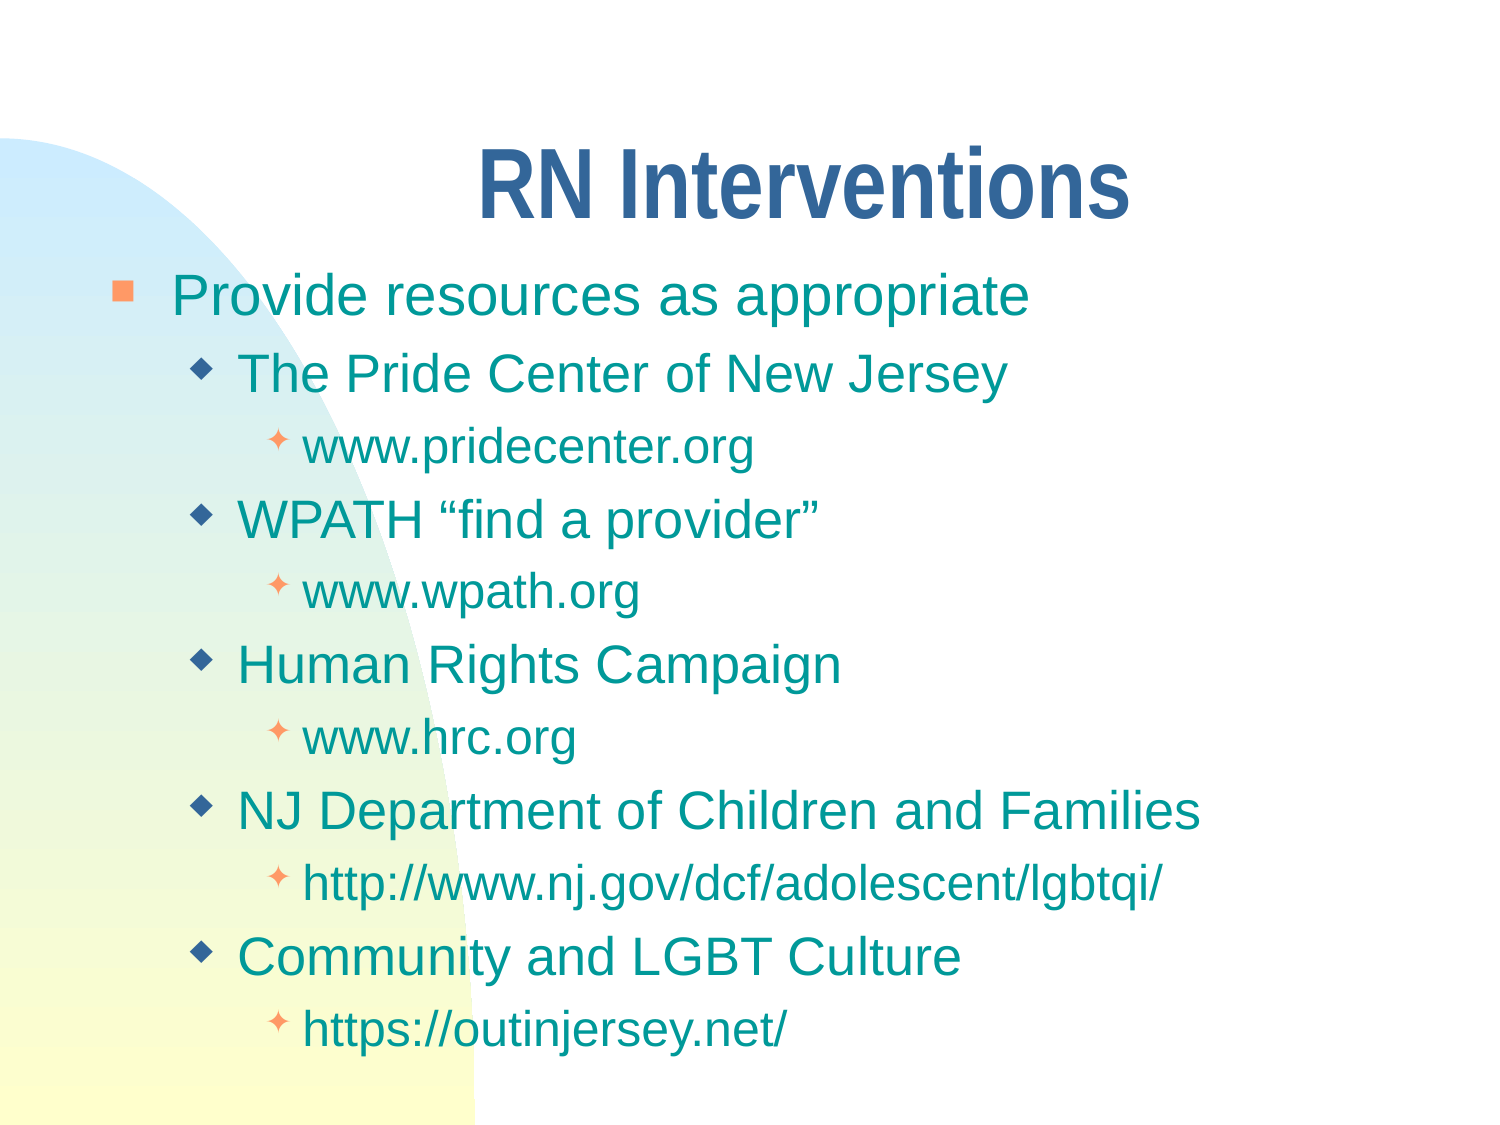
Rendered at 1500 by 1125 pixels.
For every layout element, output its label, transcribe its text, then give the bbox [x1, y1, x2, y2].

list Provide resources as appropriate The Pride Center of New Jersey www.pridecenter.org WPATH “find a provider” www.wpath.org Human Rights Campaign www.hrc.org NJ Department of Children and Families http://www.nj.gov/dcf/adolescent/lgbtqi/ Community and LGBT Culture https://outinjersey.net/ [99, 249, 1451, 926]
title RN Interventions [462, 99, 1463, 288]
